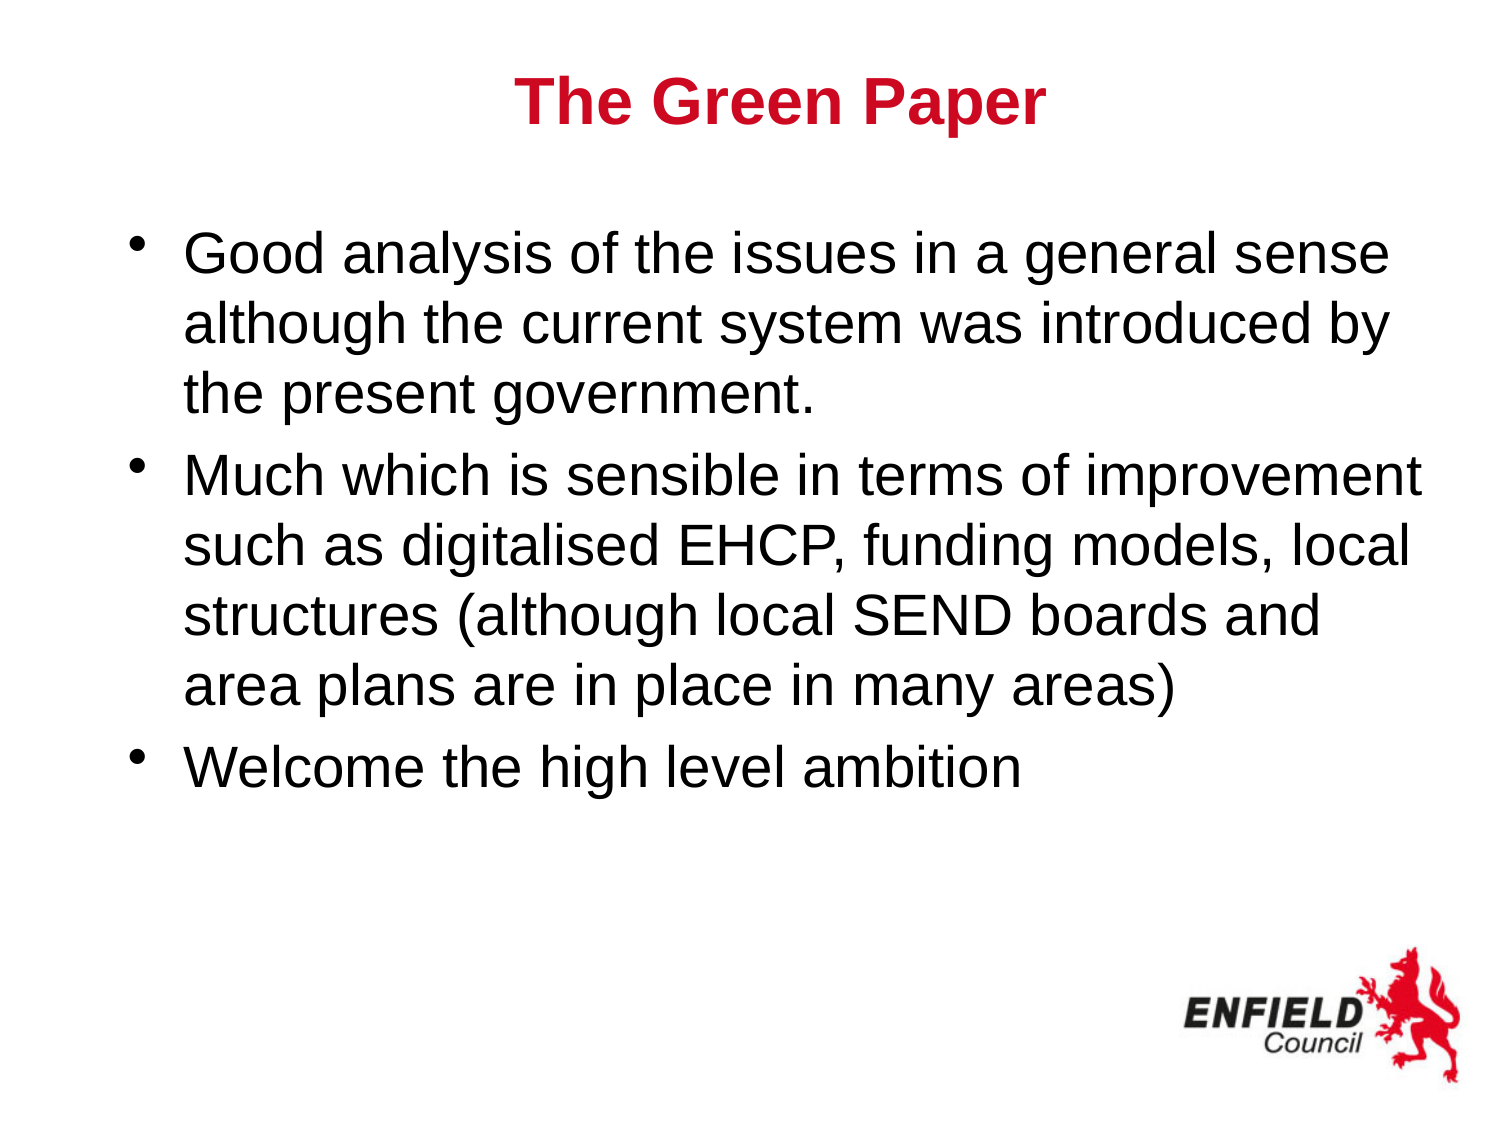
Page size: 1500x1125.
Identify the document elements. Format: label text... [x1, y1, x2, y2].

title The Green Paper [112, 50, 1450, 188]
picture [1149, 924, 1500, 1118]
list Good analysis of the issues in a general sense although the current system was introduced by the present government. Much which is sensible in terms of improvement such as digitalised EHCP, funding models, local structures (although local SEND boards and area plans are in place in many areas) Welcome the high level ambition [112, 208, 1450, 1012]
